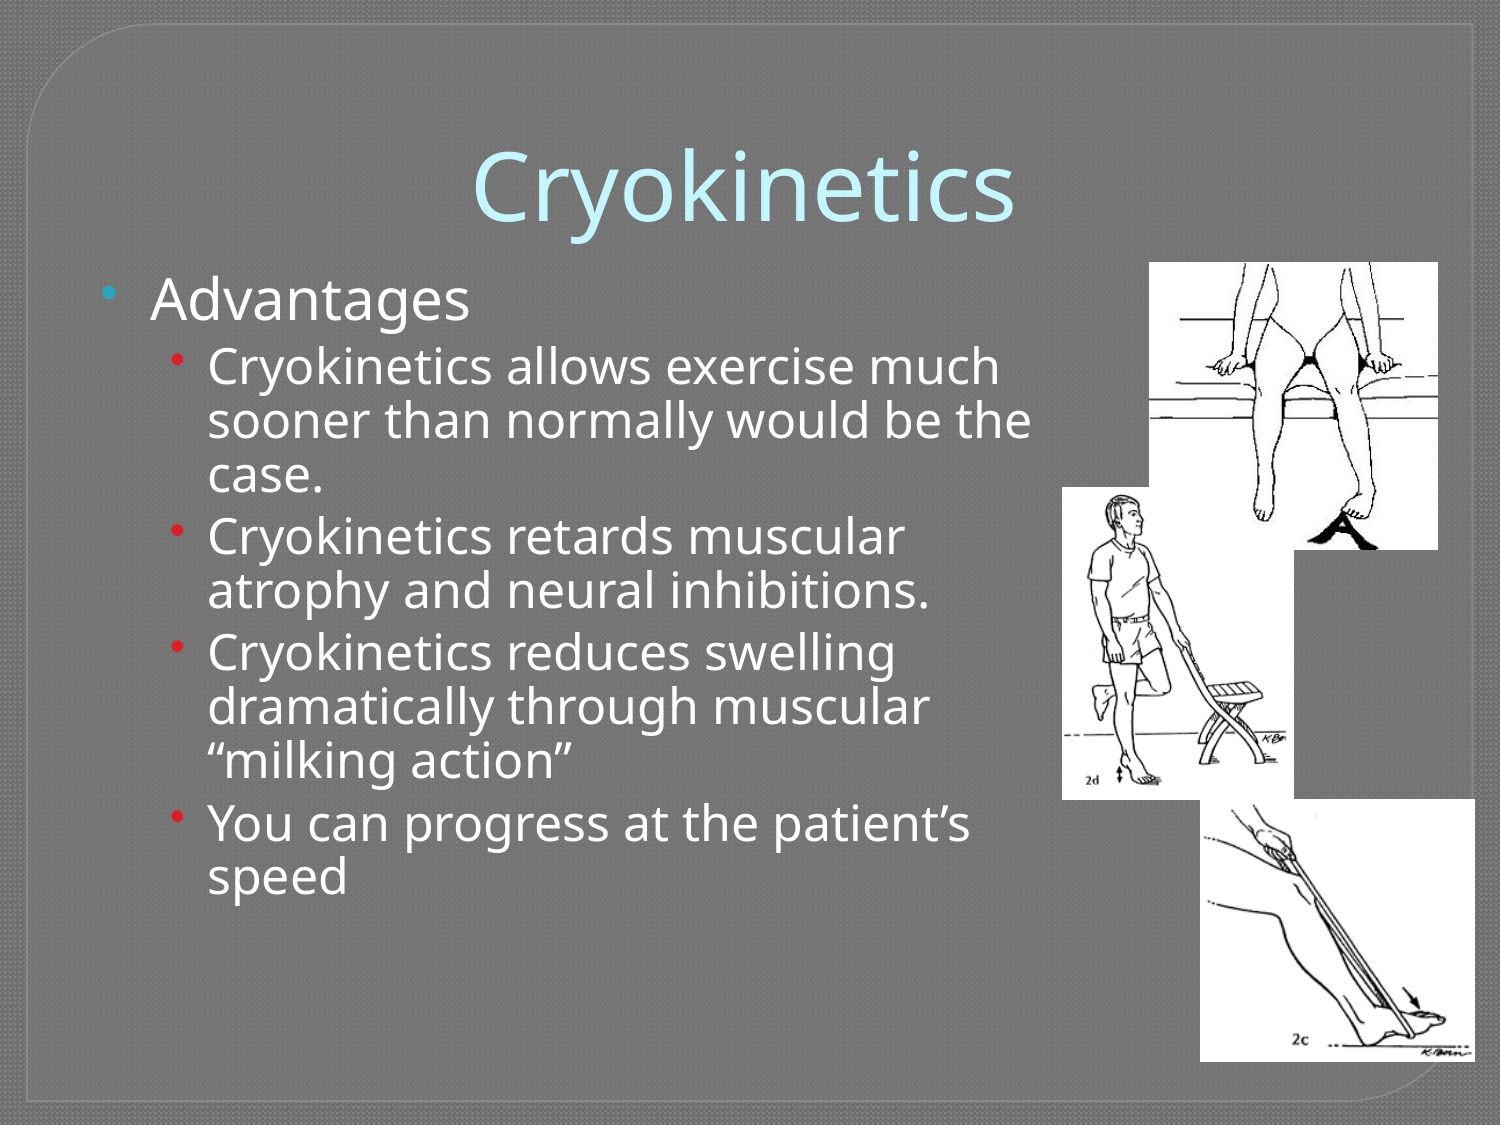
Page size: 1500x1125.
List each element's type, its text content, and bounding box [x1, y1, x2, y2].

list Advantages Cryokinetics allows exercise much sooner than normally would be the case. Cryokinetics retards muscular atrophy and neural inhibitions. Cryokinetics reduces swelling dramatically through muscular “milking action” You can progress at the patient’s speed [87, 262, 1100, 1063]
title Cryokinetics [152, 15, 1328, 248]
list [1199, 799, 1476, 1062]
picture [1149, 262, 1438, 551]
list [1062, 487, 1295, 801]
